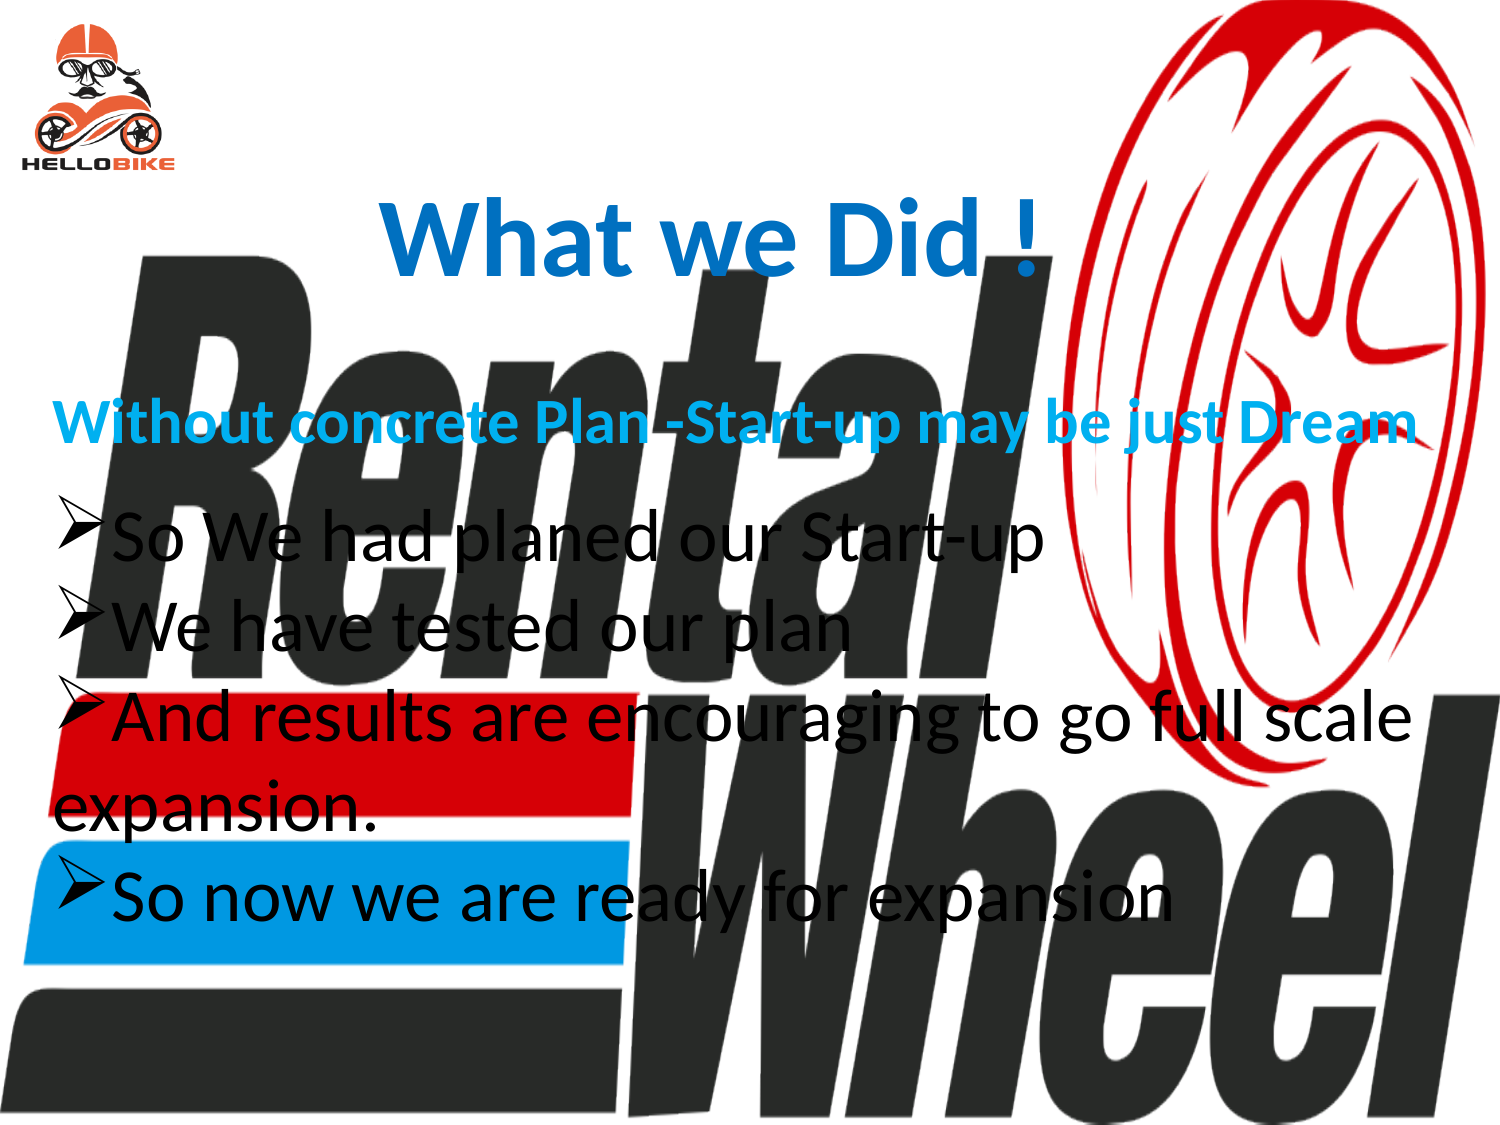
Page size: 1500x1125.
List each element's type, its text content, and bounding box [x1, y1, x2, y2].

text_box Without concrete Plan -Start-up may be just Dream So We had planed our Start-up We have tested our plan And results are encouraging to go full scale expansion. So now we are ready for expansion [37, 371, 1463, 945]
picture [0, 0, 1500, 1125]
title What we Did ! [37, 137, 1388, 325]
